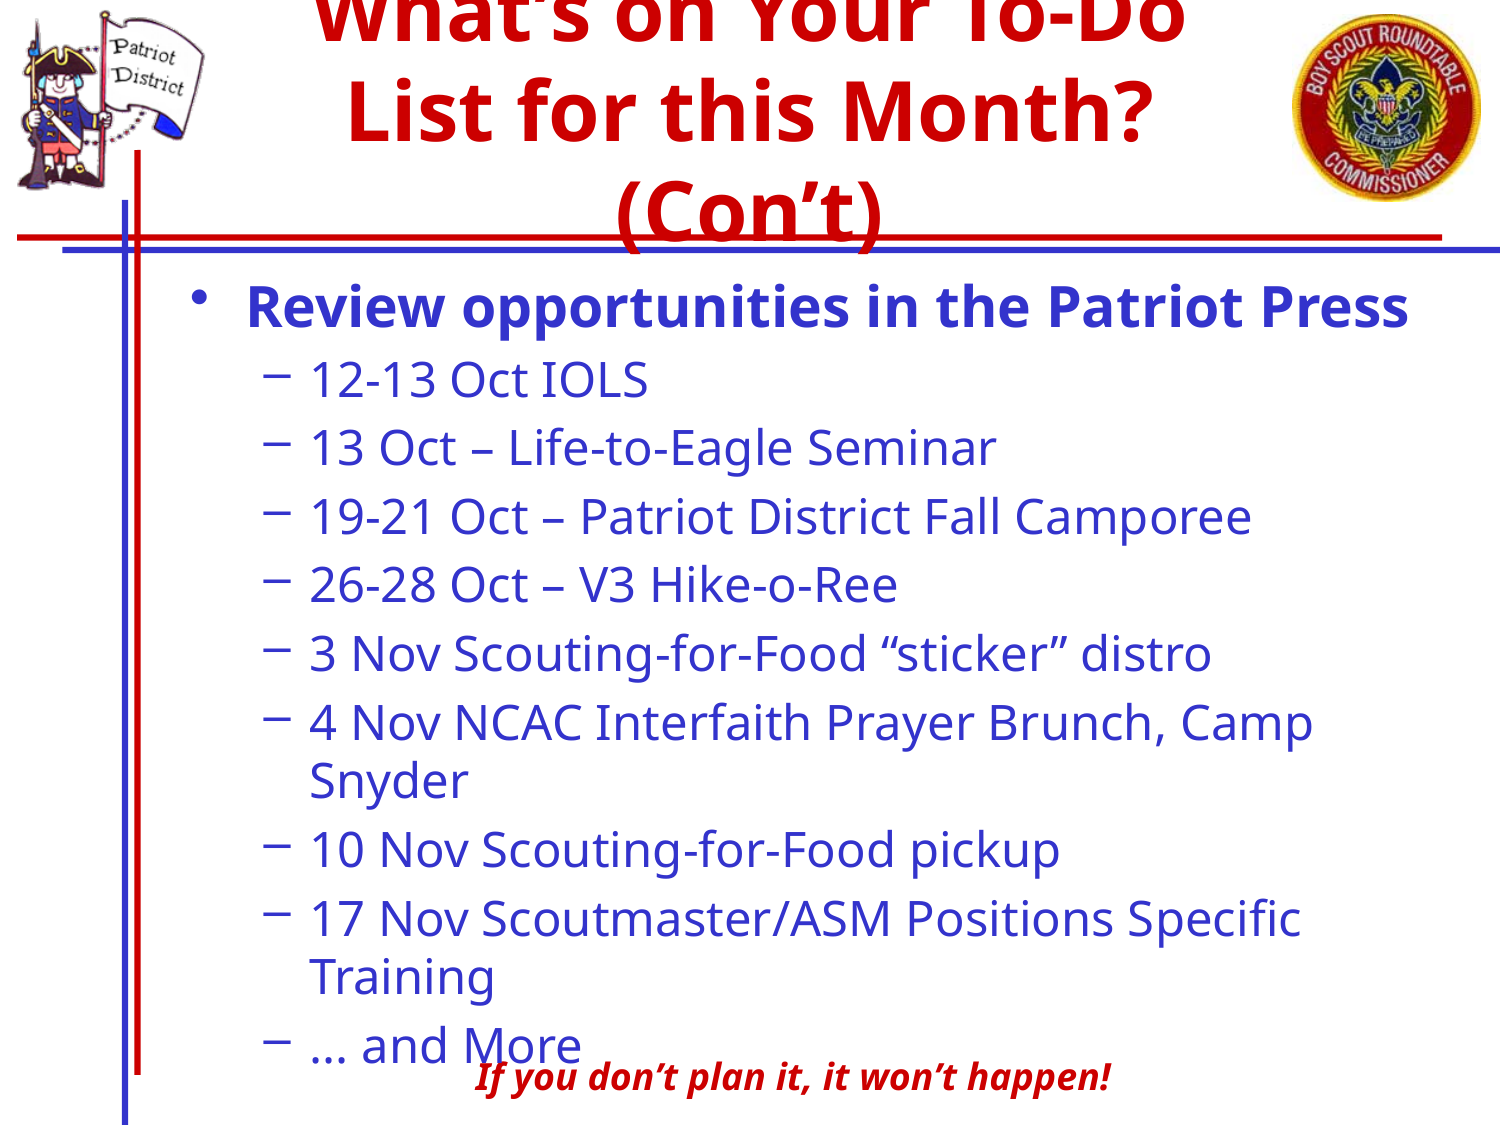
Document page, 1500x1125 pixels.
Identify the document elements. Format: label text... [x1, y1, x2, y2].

picture [3, 3, 217, 199]
title What’s on Your To-Do List for this Month? (Con’t) [249, 14, 1251, 203]
picture [1292, 14, 1481, 202]
list Review opportunities in the Patriot Press 12-13 Oct IOLS 13 Oct – Life-to-Eagle Seminar 19-21 Oct – Patriot District Fall Camporee 26-28 Oct – V3 Hike-o-Ree 3 Nov Scouting-for-Food “sticker” distro 4 Nov NCAC Interfaith Prayer Brunch, Camp Snyder 10 Nov Scouting-for-Food pickup 17 Nov Scoutmaster/ASM Positions Specific Training ... and More [174, 262, 1476, 1088]
